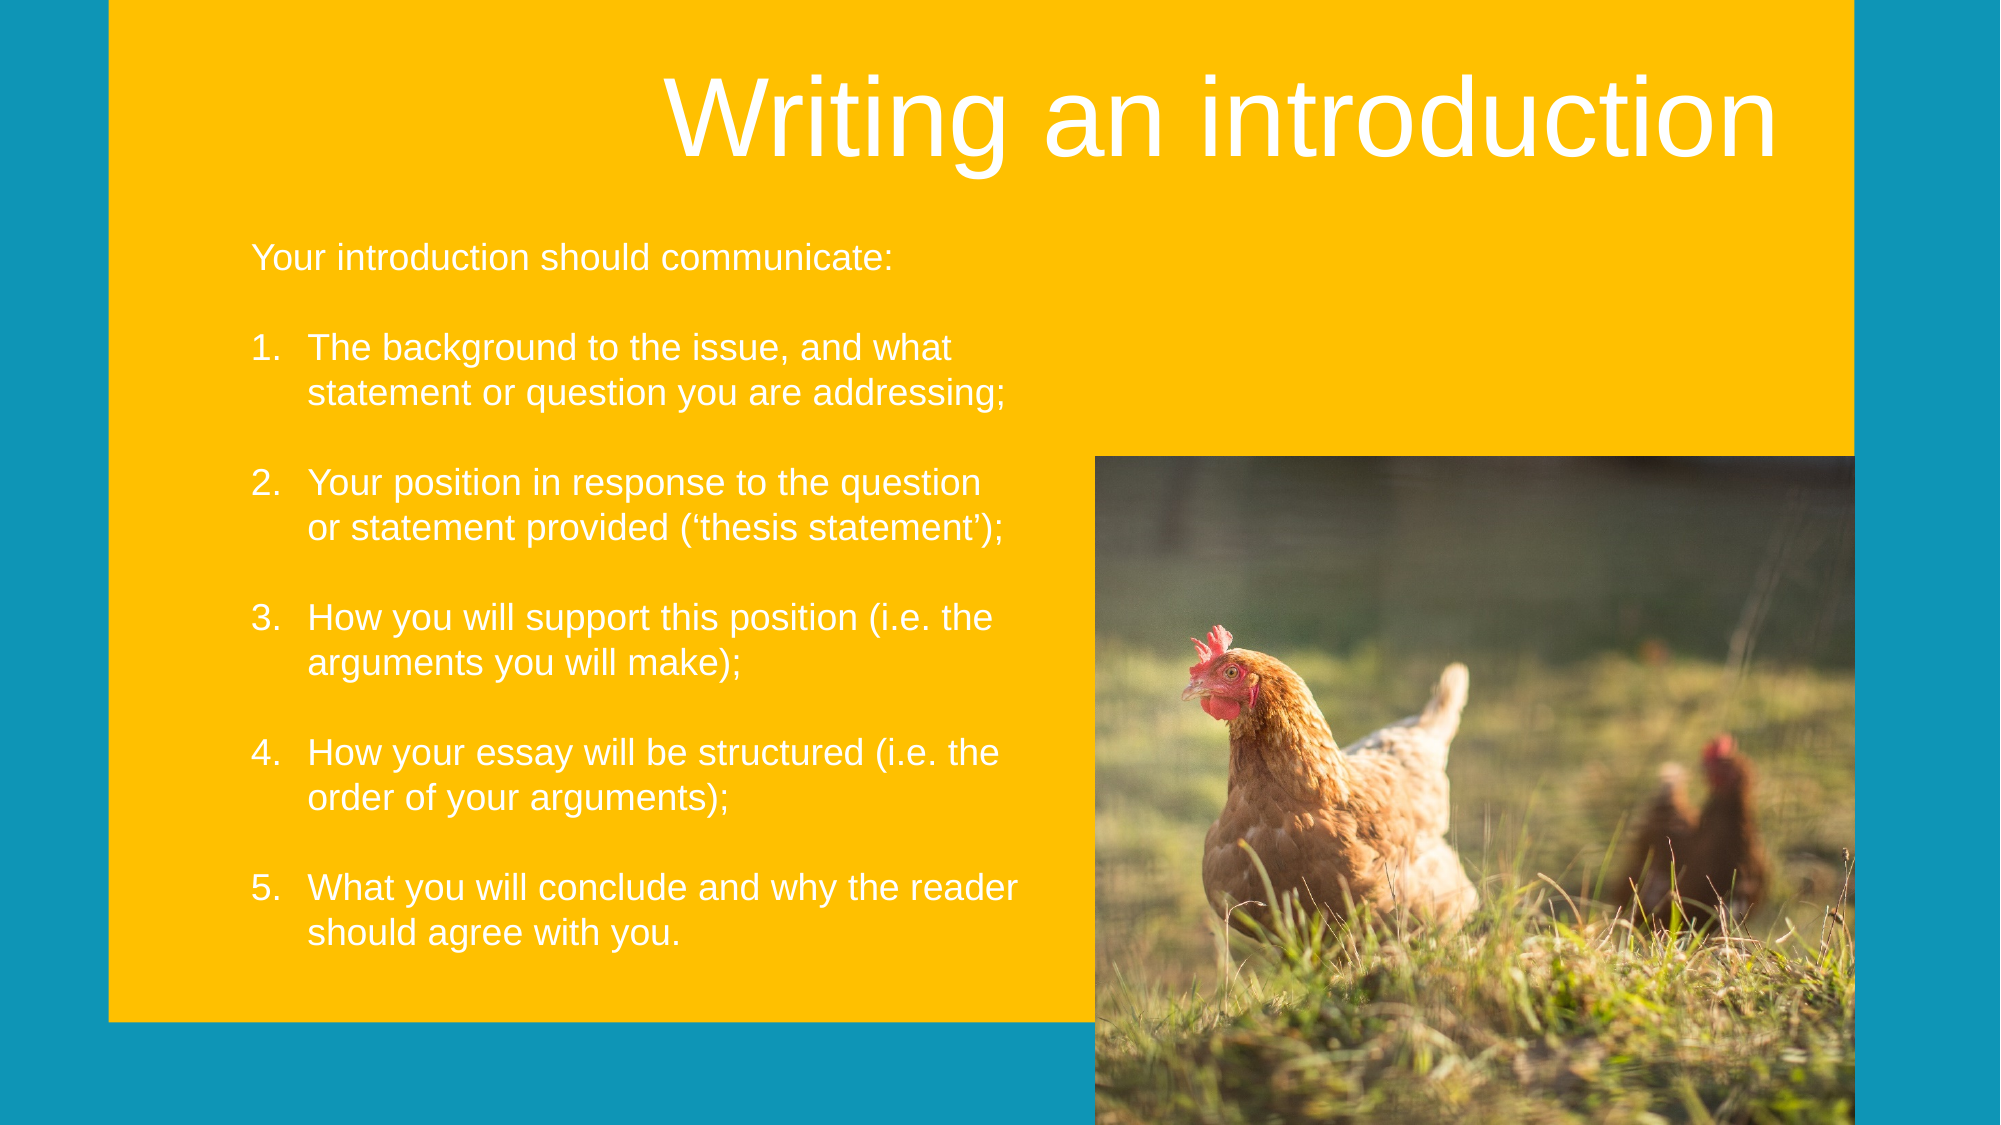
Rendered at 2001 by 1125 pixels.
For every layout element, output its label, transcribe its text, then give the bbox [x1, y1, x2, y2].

text_box Writing an introduction [0, 37, 1795, 187]
picture [1095, 456, 1854, 1125]
text_box Your introduction should communicate: The background to the issue, and what statement or question you are addressing; Your position in response to the question or statement provided (‘thesis statement’); How you will support this position (i.e. the arguments you will make); How your essay will be structured (i.e. the order of your arguments); What you will conclude and why the reader should agree with you. [236, 225, 1036, 961]
text_box [108, 0, 1855, 1023]
